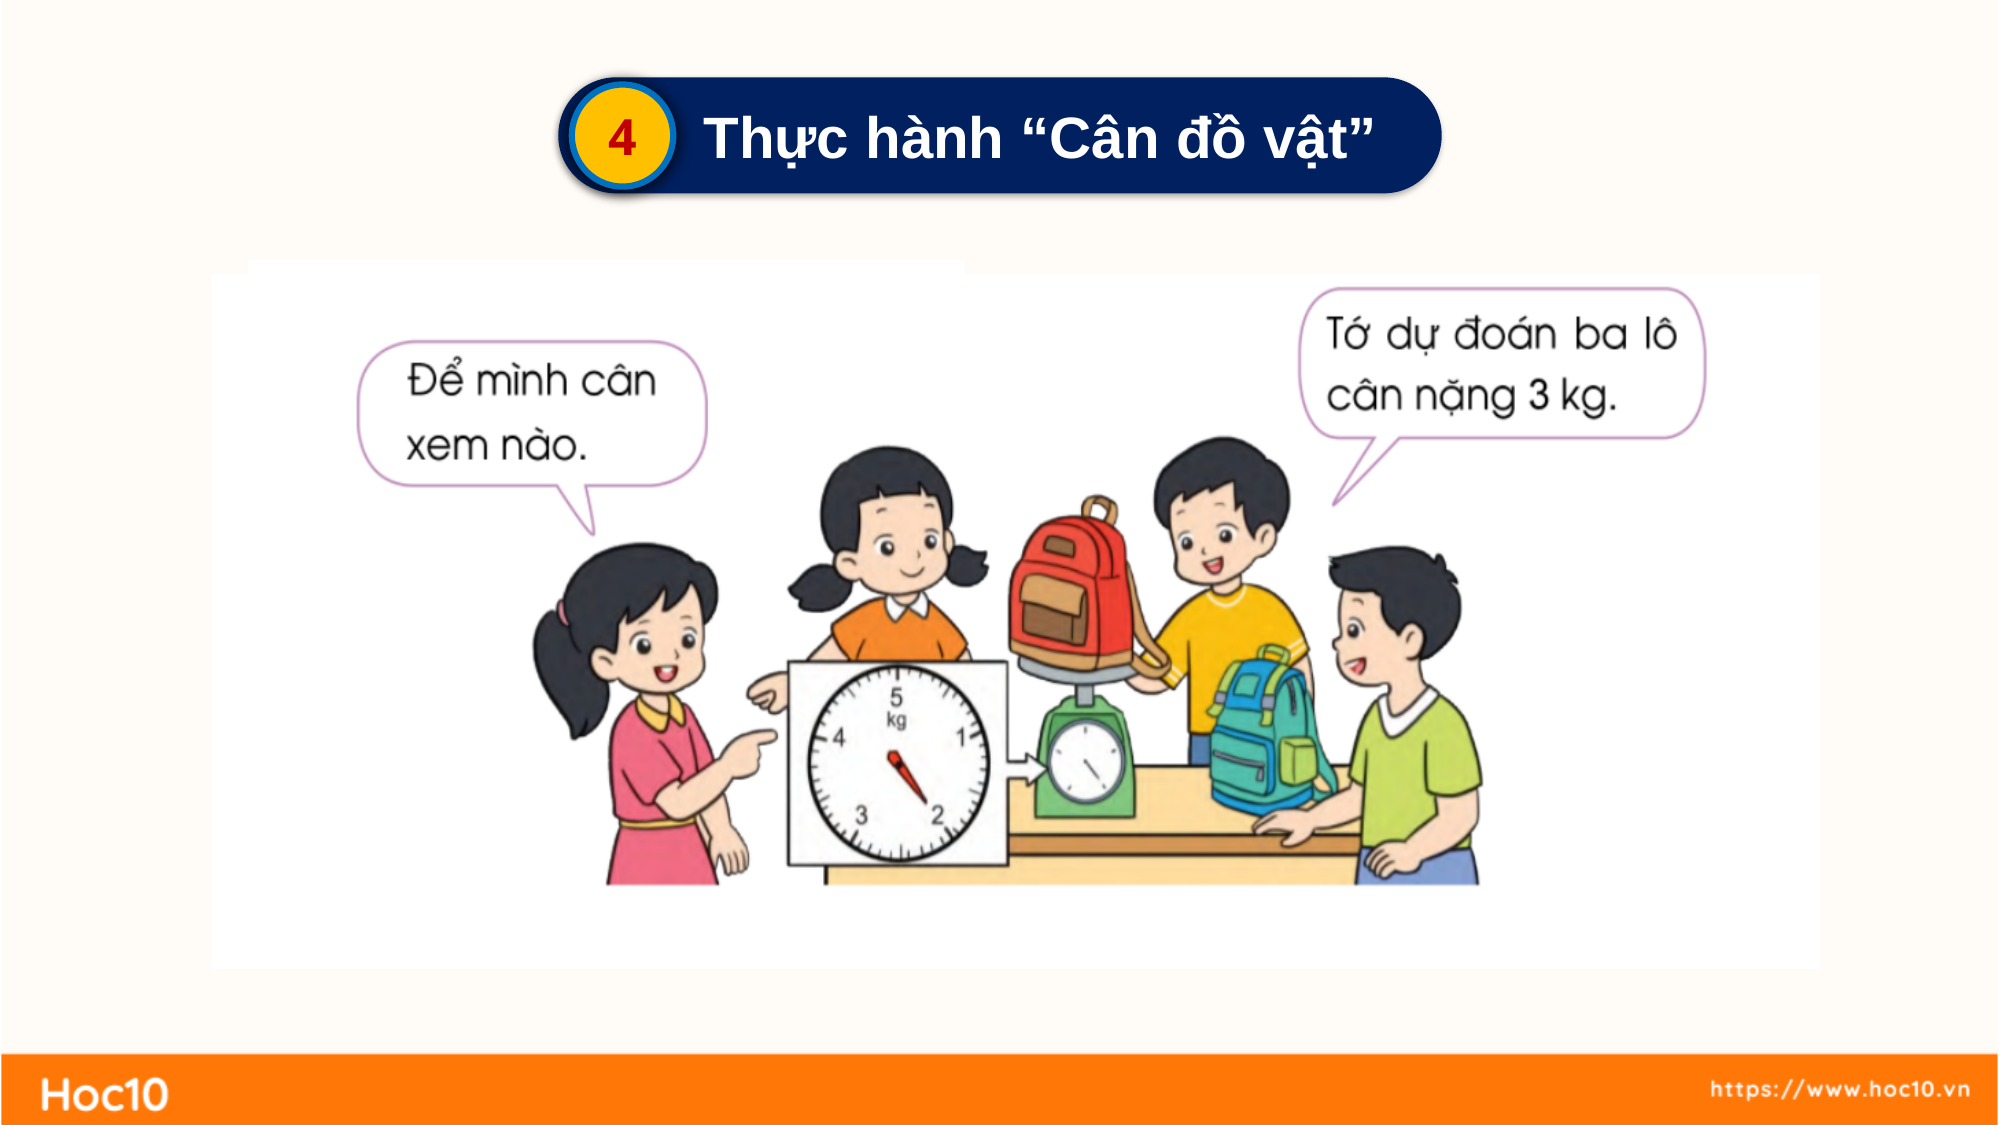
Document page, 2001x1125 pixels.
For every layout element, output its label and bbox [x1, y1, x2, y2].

picture [0, 0, 2001, 1125]
text_box [558, 77, 1442, 194]
text_box [210, 258, 1821, 969]
